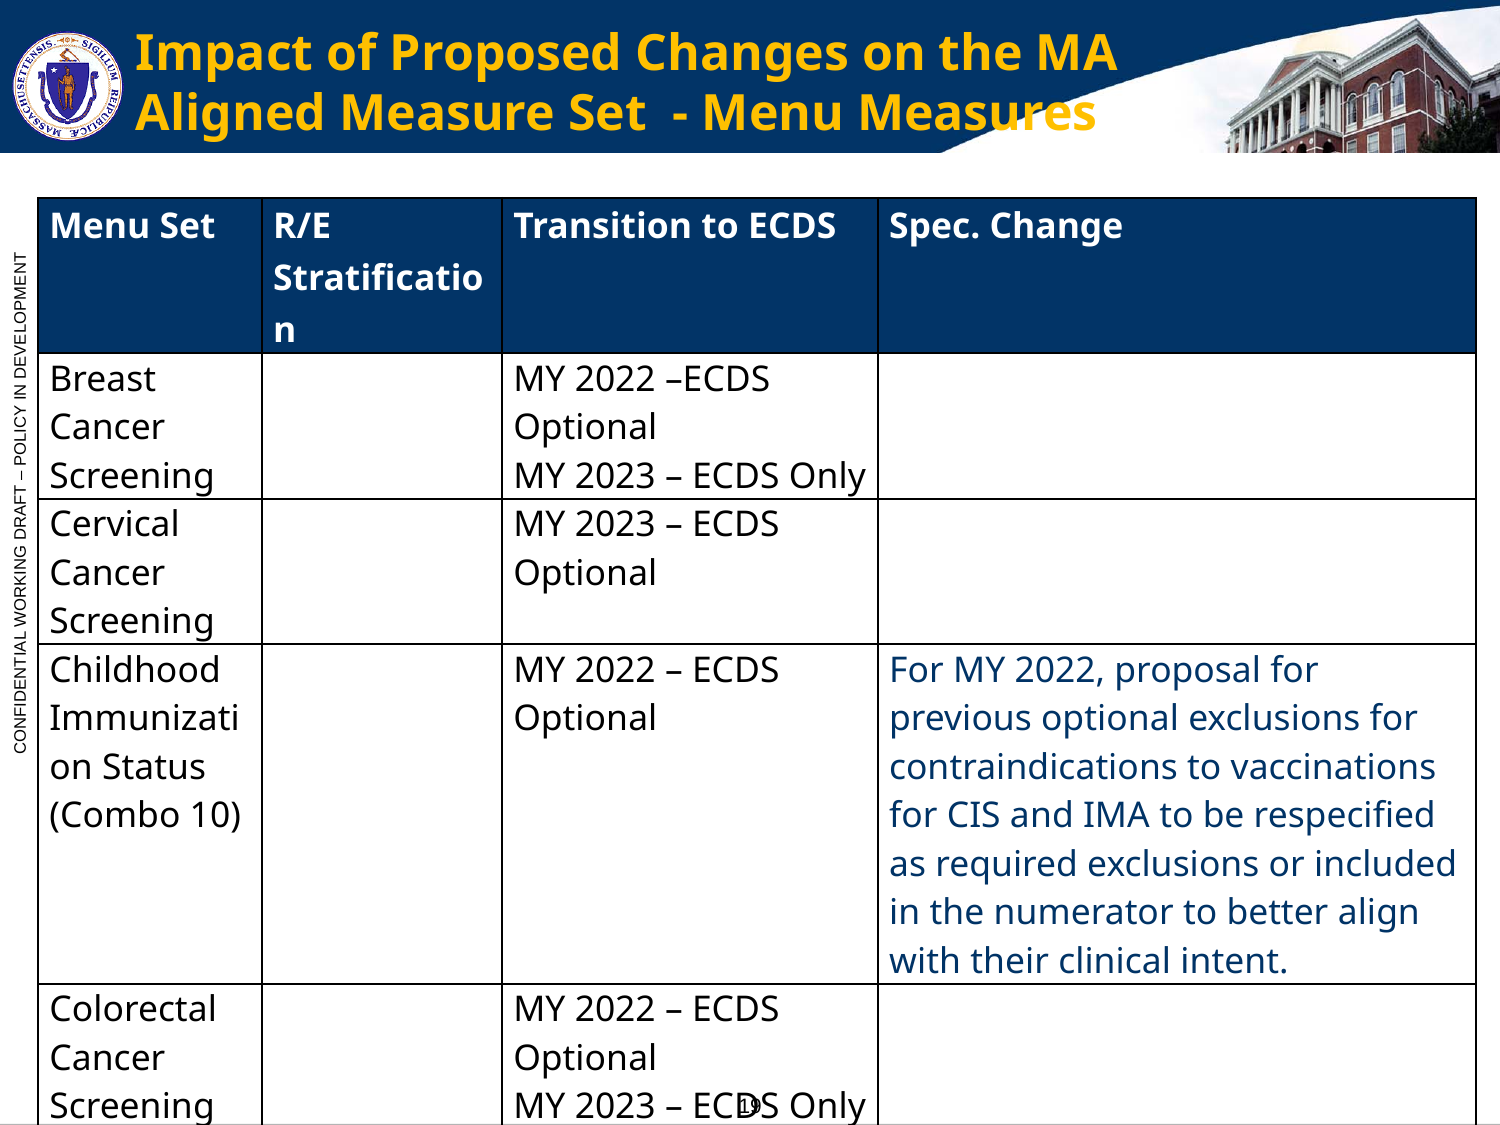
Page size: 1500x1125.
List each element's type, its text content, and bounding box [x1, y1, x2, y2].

table_cell [879, 354, 1475, 498]
table_header Menu Set [39, 199, 261, 352]
table_cell MY 2022 –ECDS Optional MY 2023 – ECDS Only [503, 354, 877, 498]
table_cell [879, 500, 1475, 643]
table_cell Breast Cancer Screening [39, 354, 261, 498]
table_header R/E Stratification [263, 199, 501, 352]
picture [0, 0, 1500, 153]
table_cell MY 2022 – ECDS Optional [503, 645, 877, 983]
table_cell Childhood Immunization Status (Combo 10) [39, 645, 261, 983]
table_cell [263, 354, 501, 498]
table_cell Cervical Cancer Screening [39, 500, 261, 643]
table_cell MY 2023 – ECDS Optional [503, 500, 877, 643]
table_cell MY 2022 – ECDS Optional MY 2023 – ECDS Only [503, 985, 877, 1125]
table_cell [263, 500, 501, 643]
table_header Spec. Change [879, 199, 1475, 352]
table_cell [263, 645, 501, 983]
title Impact of Proposed Changes on the MA Aligned Measure Set - Menu Measures [120, 17, 1245, 144]
table_cell For MY 2022, proposal for previous optional exclusions for contraindications to vaccinations for CIS and IMA to be respecified as required exclusions or included in the numerator to better align with their clinical intent. [879, 645, 1475, 983]
table_cell Colorectal Cancer Screening [39, 985, 261, 1125]
table_cell [263, 985, 501, 1125]
table_cell [879, 985, 1475, 1125]
table_header Transition to ECDS [503, 199, 877, 352]
